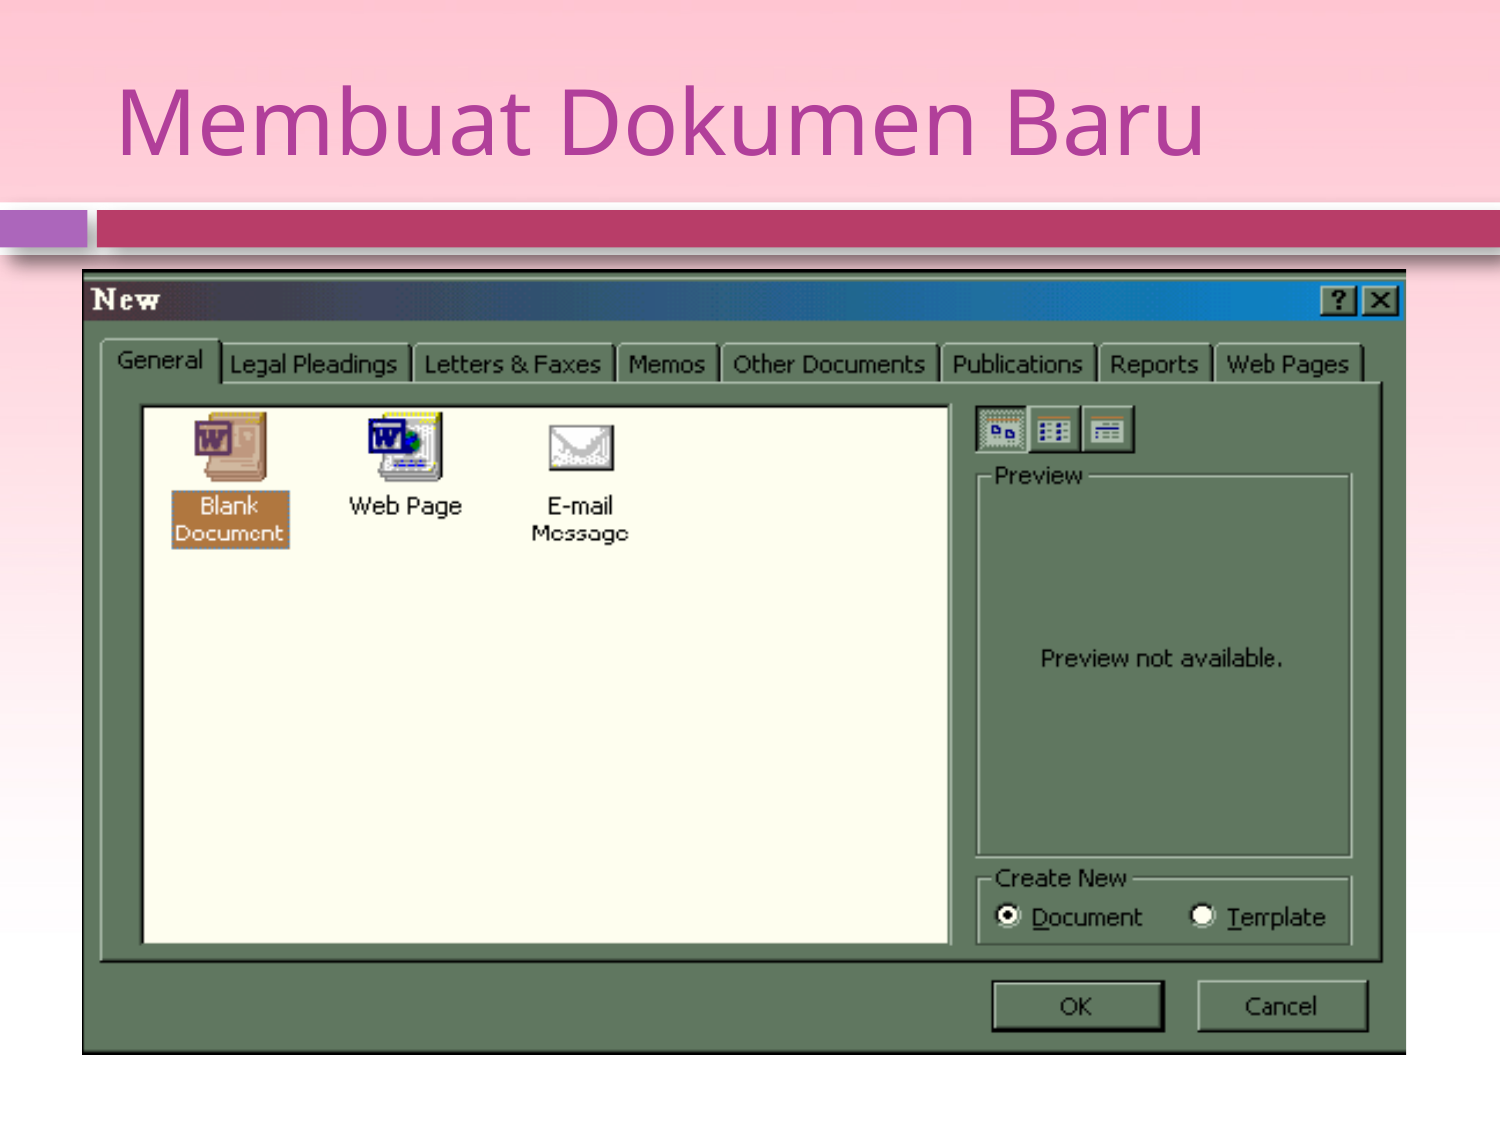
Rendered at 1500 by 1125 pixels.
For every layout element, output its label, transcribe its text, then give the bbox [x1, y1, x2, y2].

title Membuat Dokumen Baru [99, 37, 1438, 200]
picture [0, 255, 1500, 1125]
picture [0, 0, 1500, 202]
